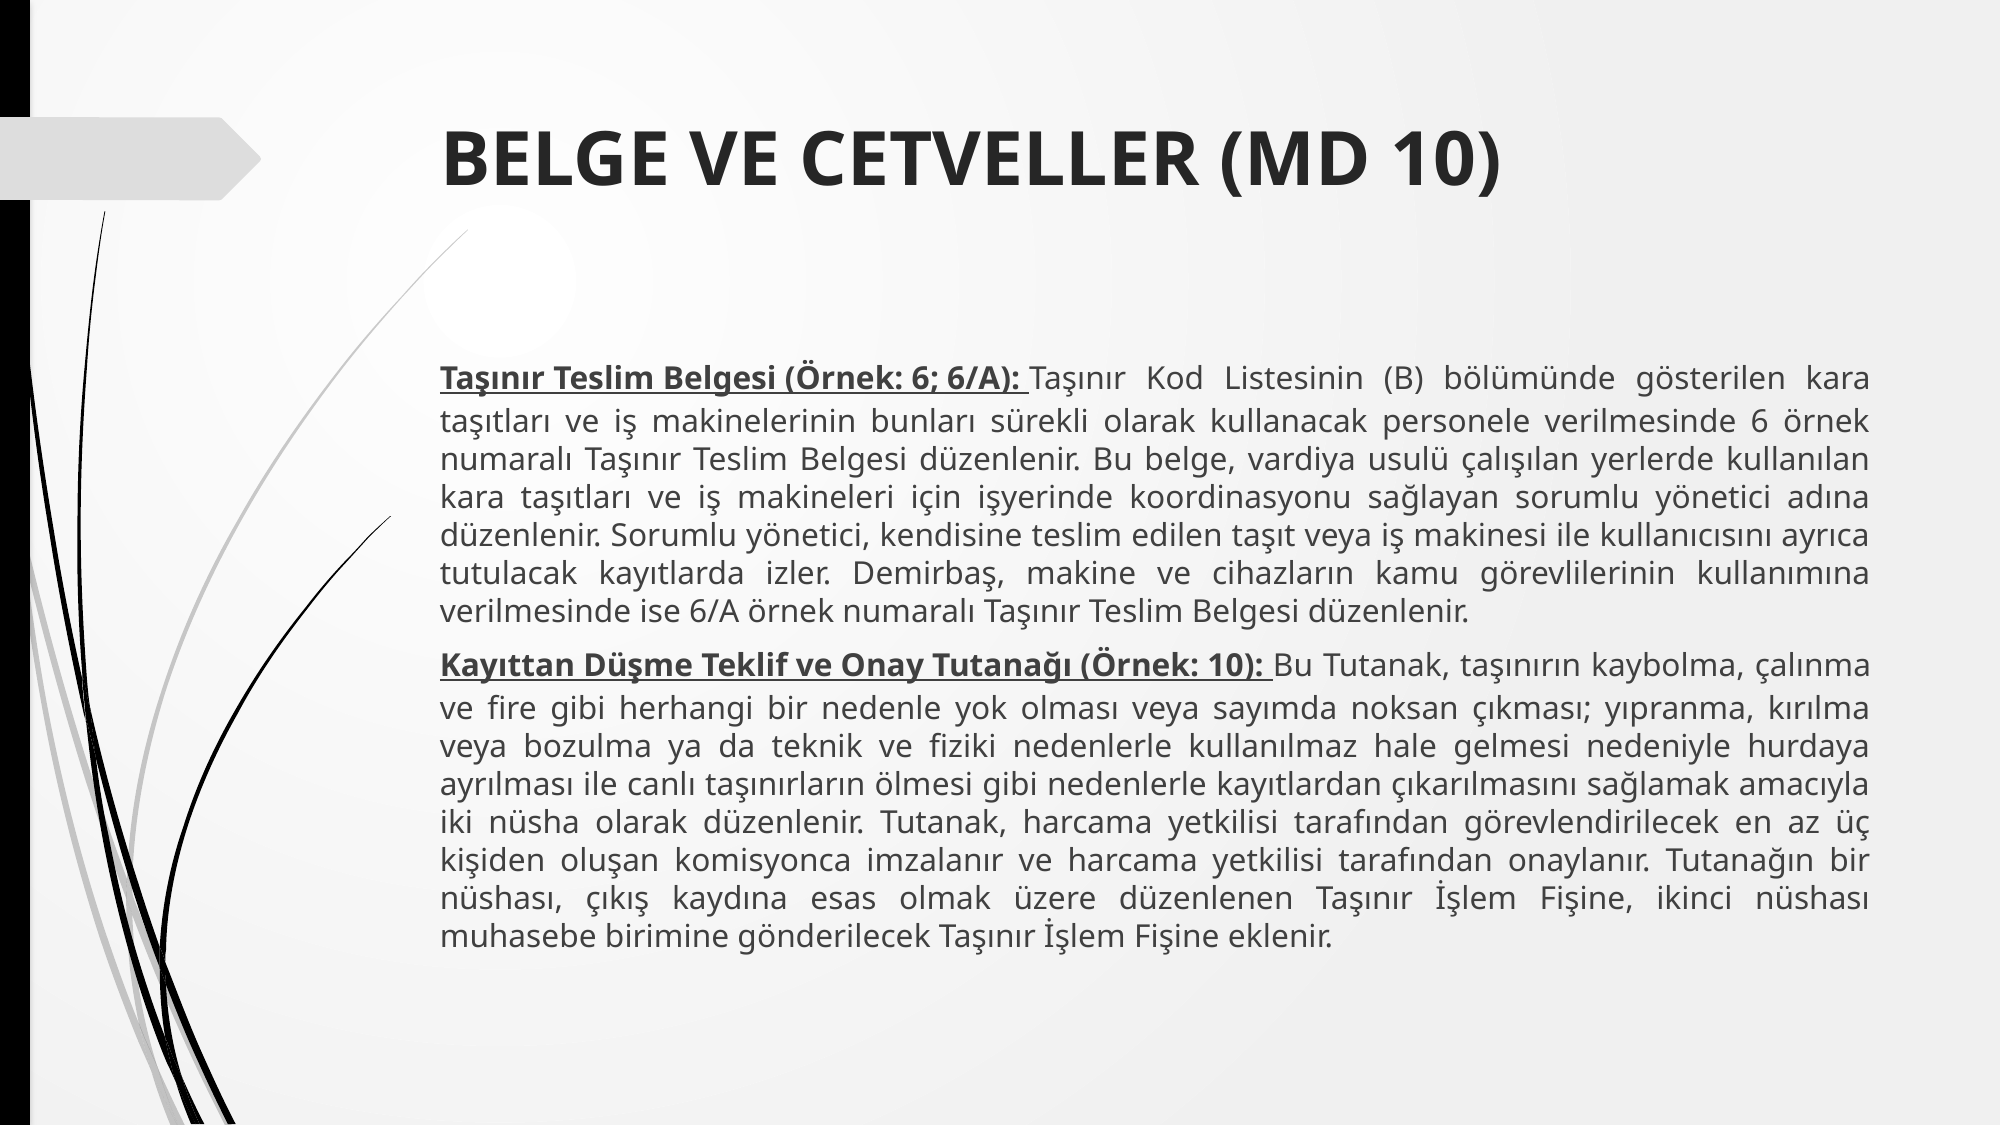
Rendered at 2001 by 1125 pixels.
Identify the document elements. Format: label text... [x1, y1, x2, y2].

title BELGE VE CETVELLER (MD 10) [425, 102, 1888, 313]
list Taşınır Teslim Belgesi (Örnek: 6; 6/A): Taşınır Kod Listesinin (B) bölümünde gösterilen kara taşıtları ve iş makinelerinin bunları sürekli olarak kullanacak personele verilmesinde 6 örnek numaralı Taşınır Teslim Belgesi düzenlenir. Bu belge, vardiya usulü çalışılan yerlerde kullanılan kara taşıtları ve iş makineleri için işyerinde koordinasyonu sağlayan sorumlu yönetici adına düzenlenir. Sorumlu yönetici, kendisine teslim edilen taşıt veya iş makinesi ile kullanıcısını ayrıca tutulacak kayıtlarda izler. Demirbaş, makine ve cihazların kamu görevlilerinin kullanımına verilmesinde ise 6/A örnek numaralı Taşınır Teslim Belgesi düzenlenir. Kayıttan Düşme Teklif ve Onay Tutanağı (Örnek: 10): Bu Tutanak, taşınırın kaybolma, çalınma ve fire gibi herhangi bir nedenle yok olması veya sayımda noksan çıkması; yıpranma, kırılma veya bozulma ya da teknik ve fiziki nedenlerle kullanılmaz hale gelmesi nedeniyle hurdaya ayrılması ile canlı taşınırların ölmesi gibi nedenlerle kayıtlardan çıkarılmasını sağlamak amacıyla iki nüsha olarak düzenlenir. Tutanak, harcama yetkilisi tarafından görevlendirilecek en az üç kişiden oluşan komisyonca imzalanır ve harcama yetkilisi tarafından onaylanır. Tutanağın bir nüshası, çıkış kaydına esas olmak üzere düzenlenen Taşınır İşlem Fişine, ikinci nüshası muhasebe birimine gönderilecek Taşınır İşlem Fişine eklenir. [424, 350, 1888, 970]
